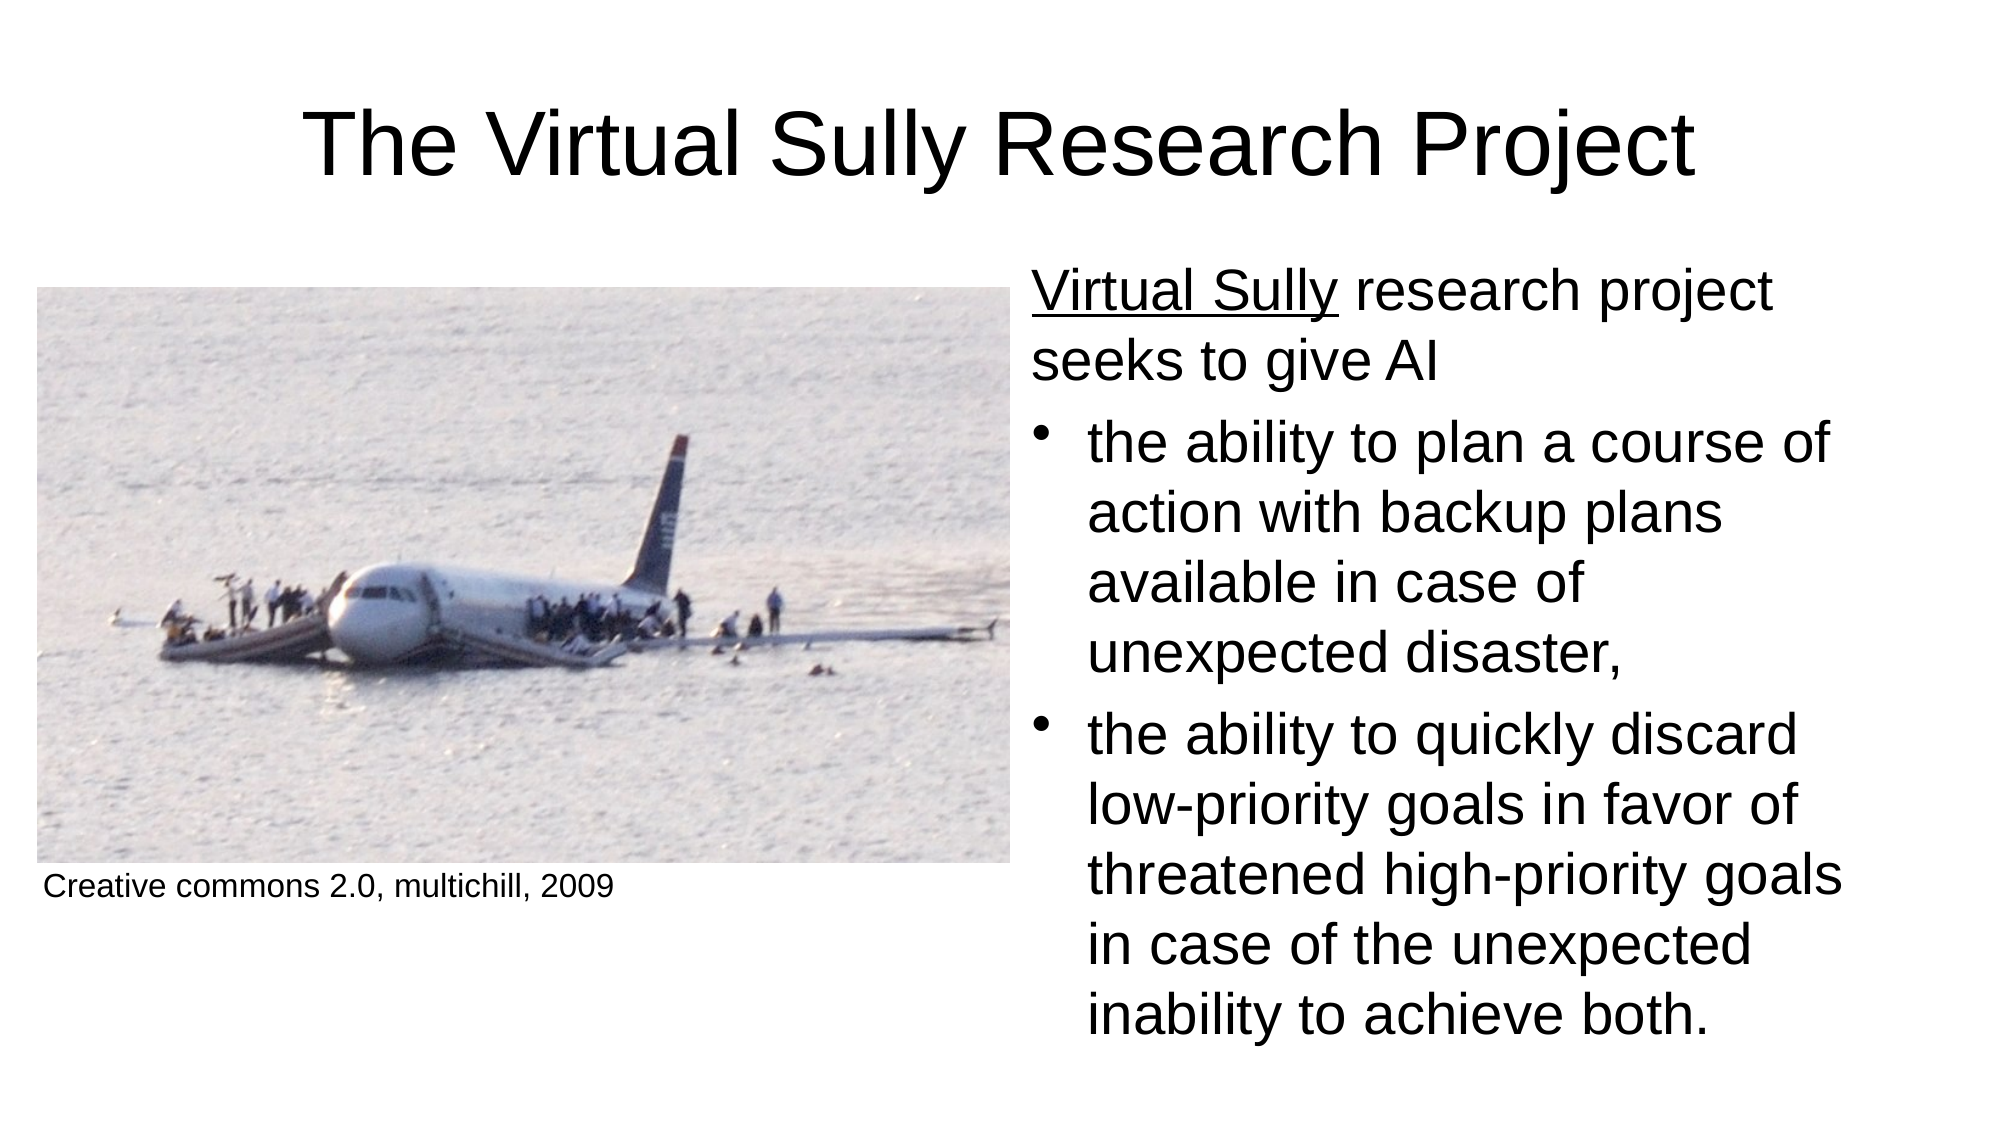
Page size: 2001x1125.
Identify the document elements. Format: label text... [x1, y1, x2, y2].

text_box Creative commons 2.0, multichill, 2009 [27, 856, 631, 912]
picture [37, 287, 1011, 863]
list Virtual Sully research project seeks to give AI the ability to plan a course of action with backup plans available in case of unexpected disaster, the ability to quickly discard low-priority goals in favor of threatened high-priority goals in case of the unexpected inability to achieve both. [1016, 244, 1901, 1081]
title The Virtual Sully Research Project [99, 44, 1901, 233]
